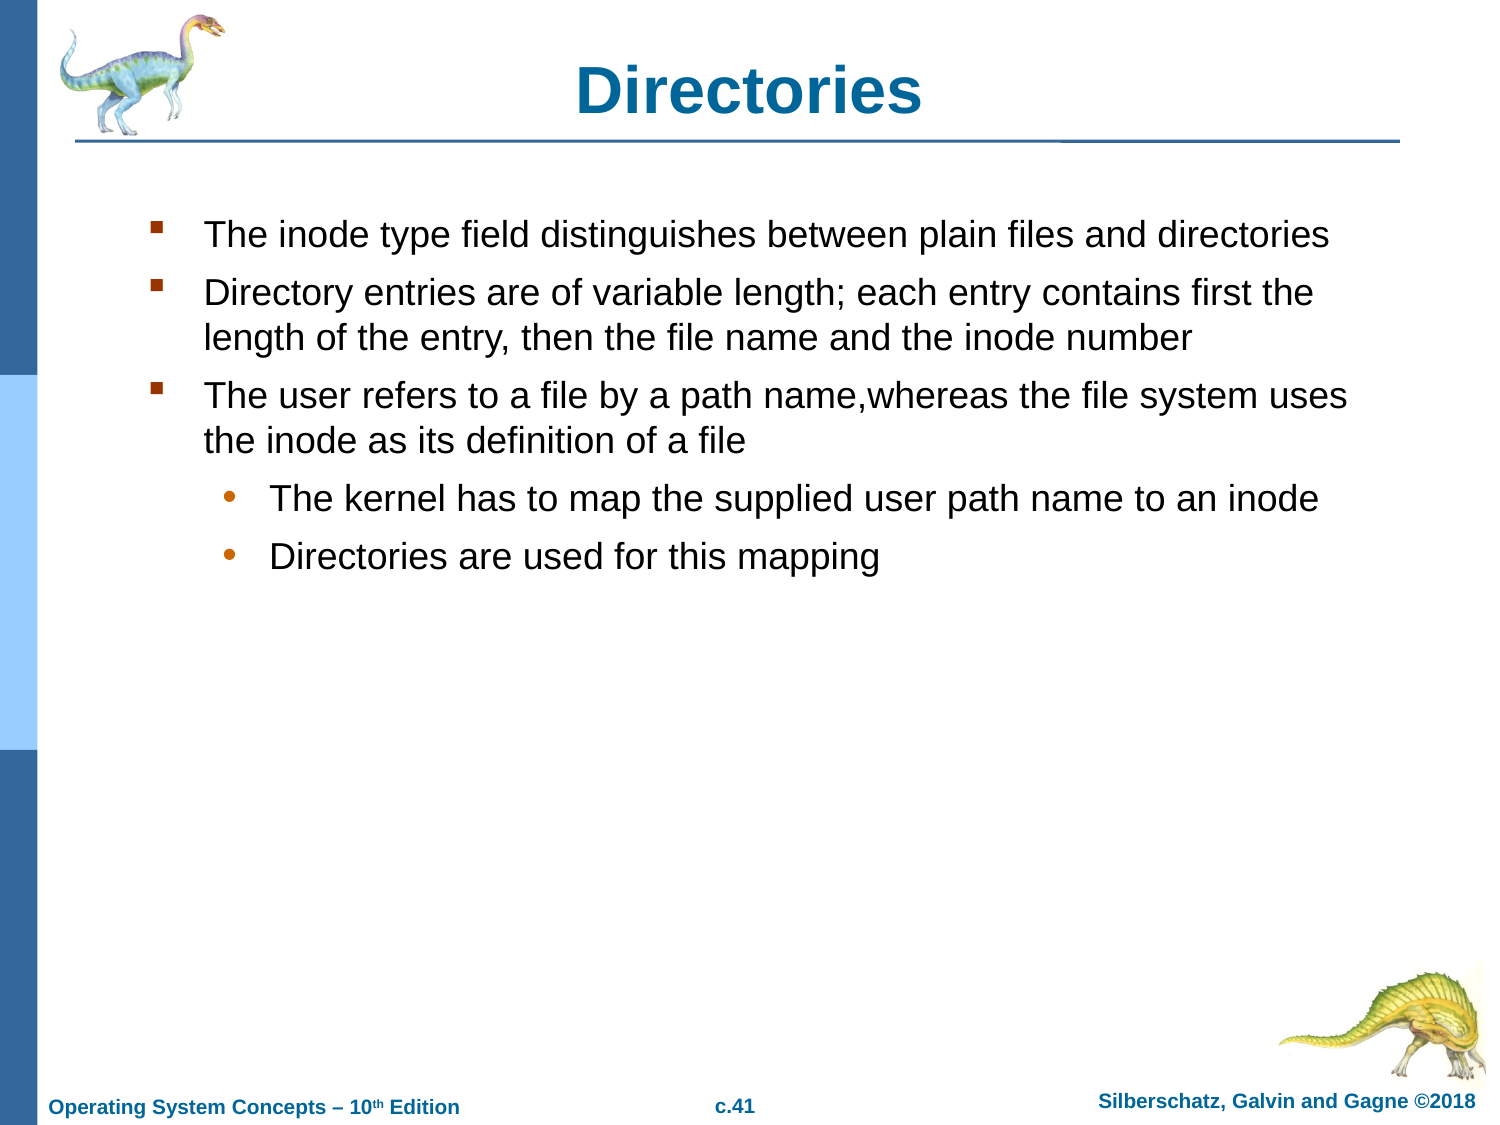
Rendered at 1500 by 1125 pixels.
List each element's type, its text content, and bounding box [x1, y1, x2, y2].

list The inode type field distinguishes between plain files and directories Directory entries are of variable length; each entry contains first the length of the entry, then the file name and the inode number The user refers to a file by a path name,whereas the file system uses the inode as its definition of a file The kernel has to map the supplied user path name to an inode Directories are used for this mapping [132, 202, 1397, 946]
title Directories [74, 39, 1426, 135]
picture [1275, 959, 1486, 1090]
picture [46, 0, 243, 149]
